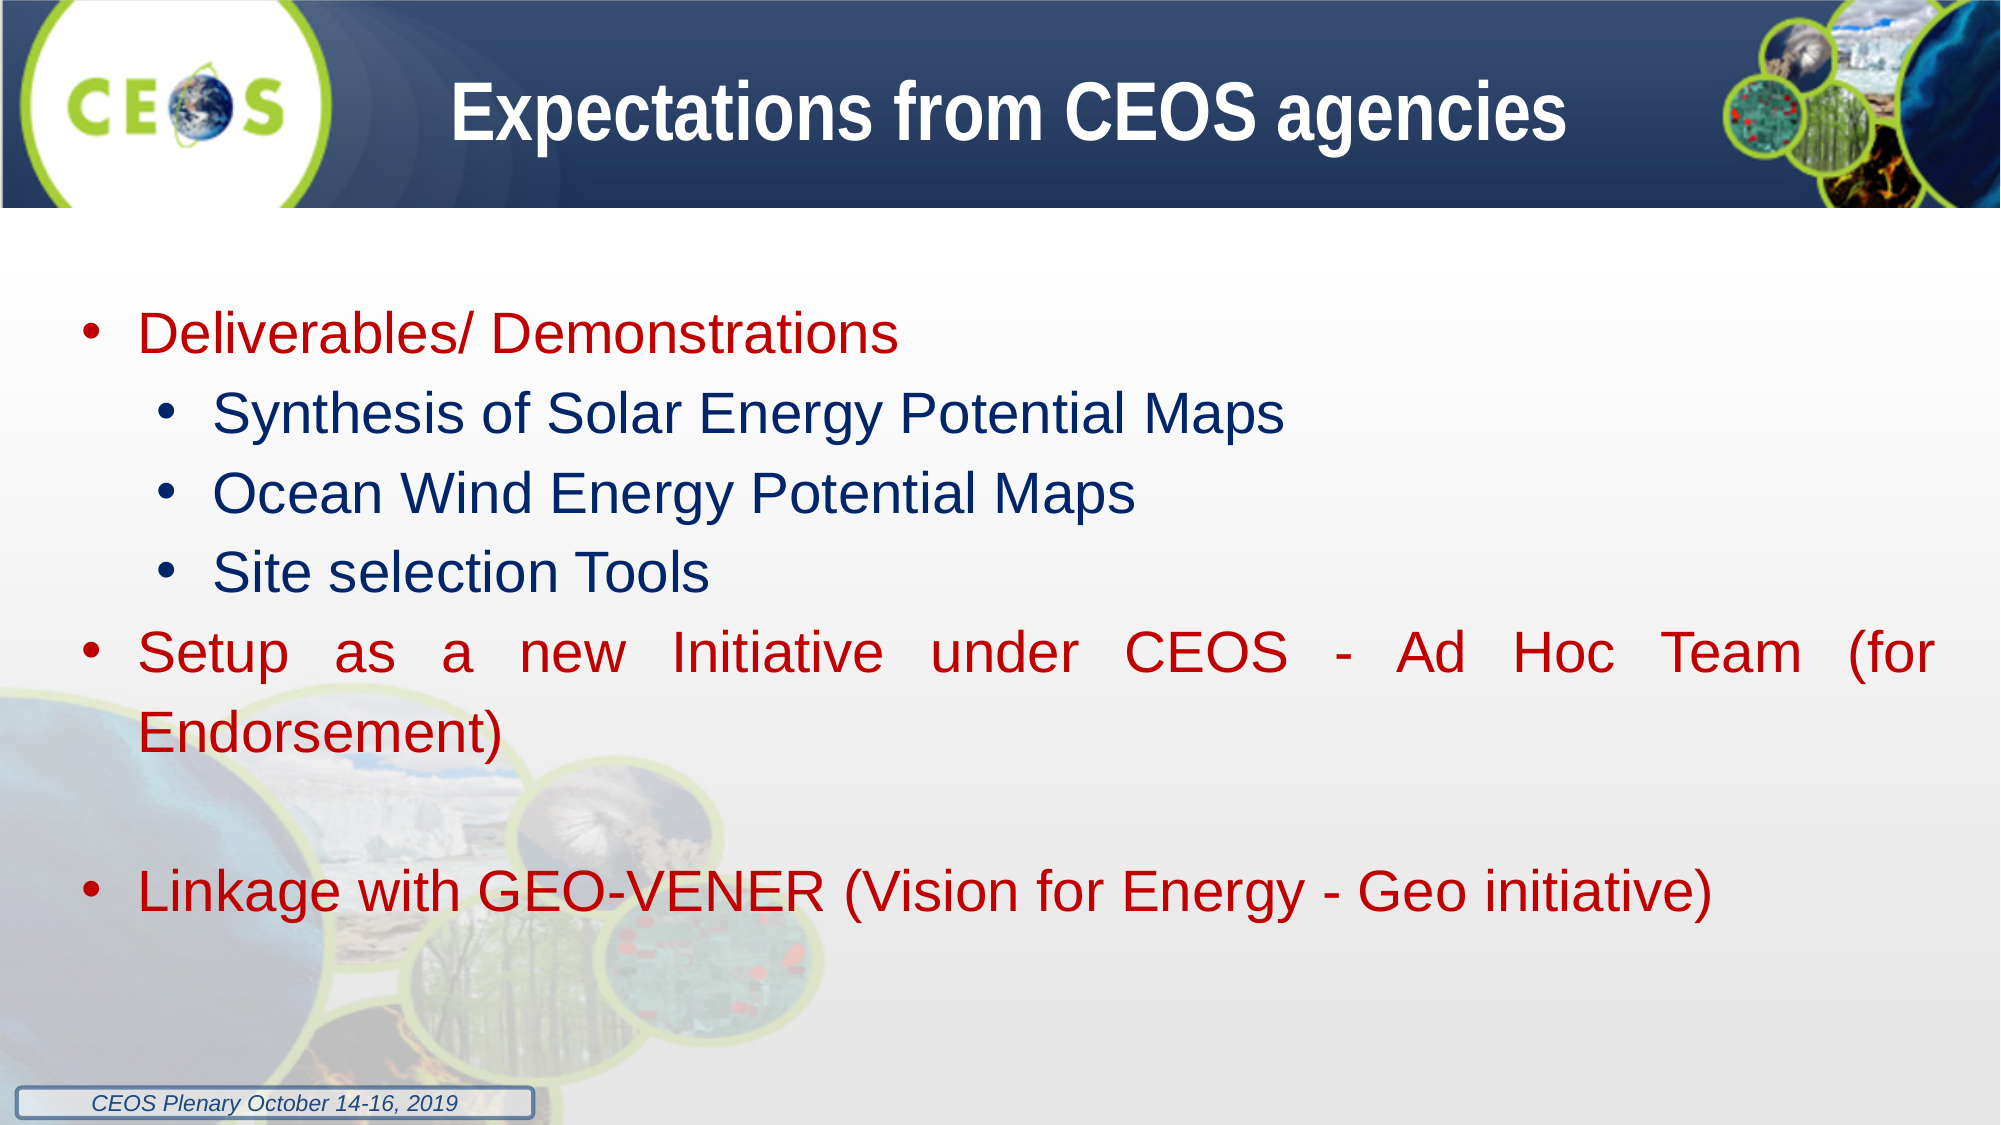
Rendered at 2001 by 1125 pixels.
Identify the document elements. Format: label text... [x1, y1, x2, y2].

title Expectations from CEOS agencies [260, 49, 1760, 160]
picture [0, 0, 2001, 1125]
text_box Deliverables/ Demonstrations Synthesis of Solar Energy Potential Maps Ocean Wind Energy Potential Maps Site selection Tools Setup as a new Initiative under CEOS - Ad Hoc Team (for Endorsement) Linkage with GEO-VENER (Vision for Energy - Geo initiative) [66, 278, 1953, 1011]
